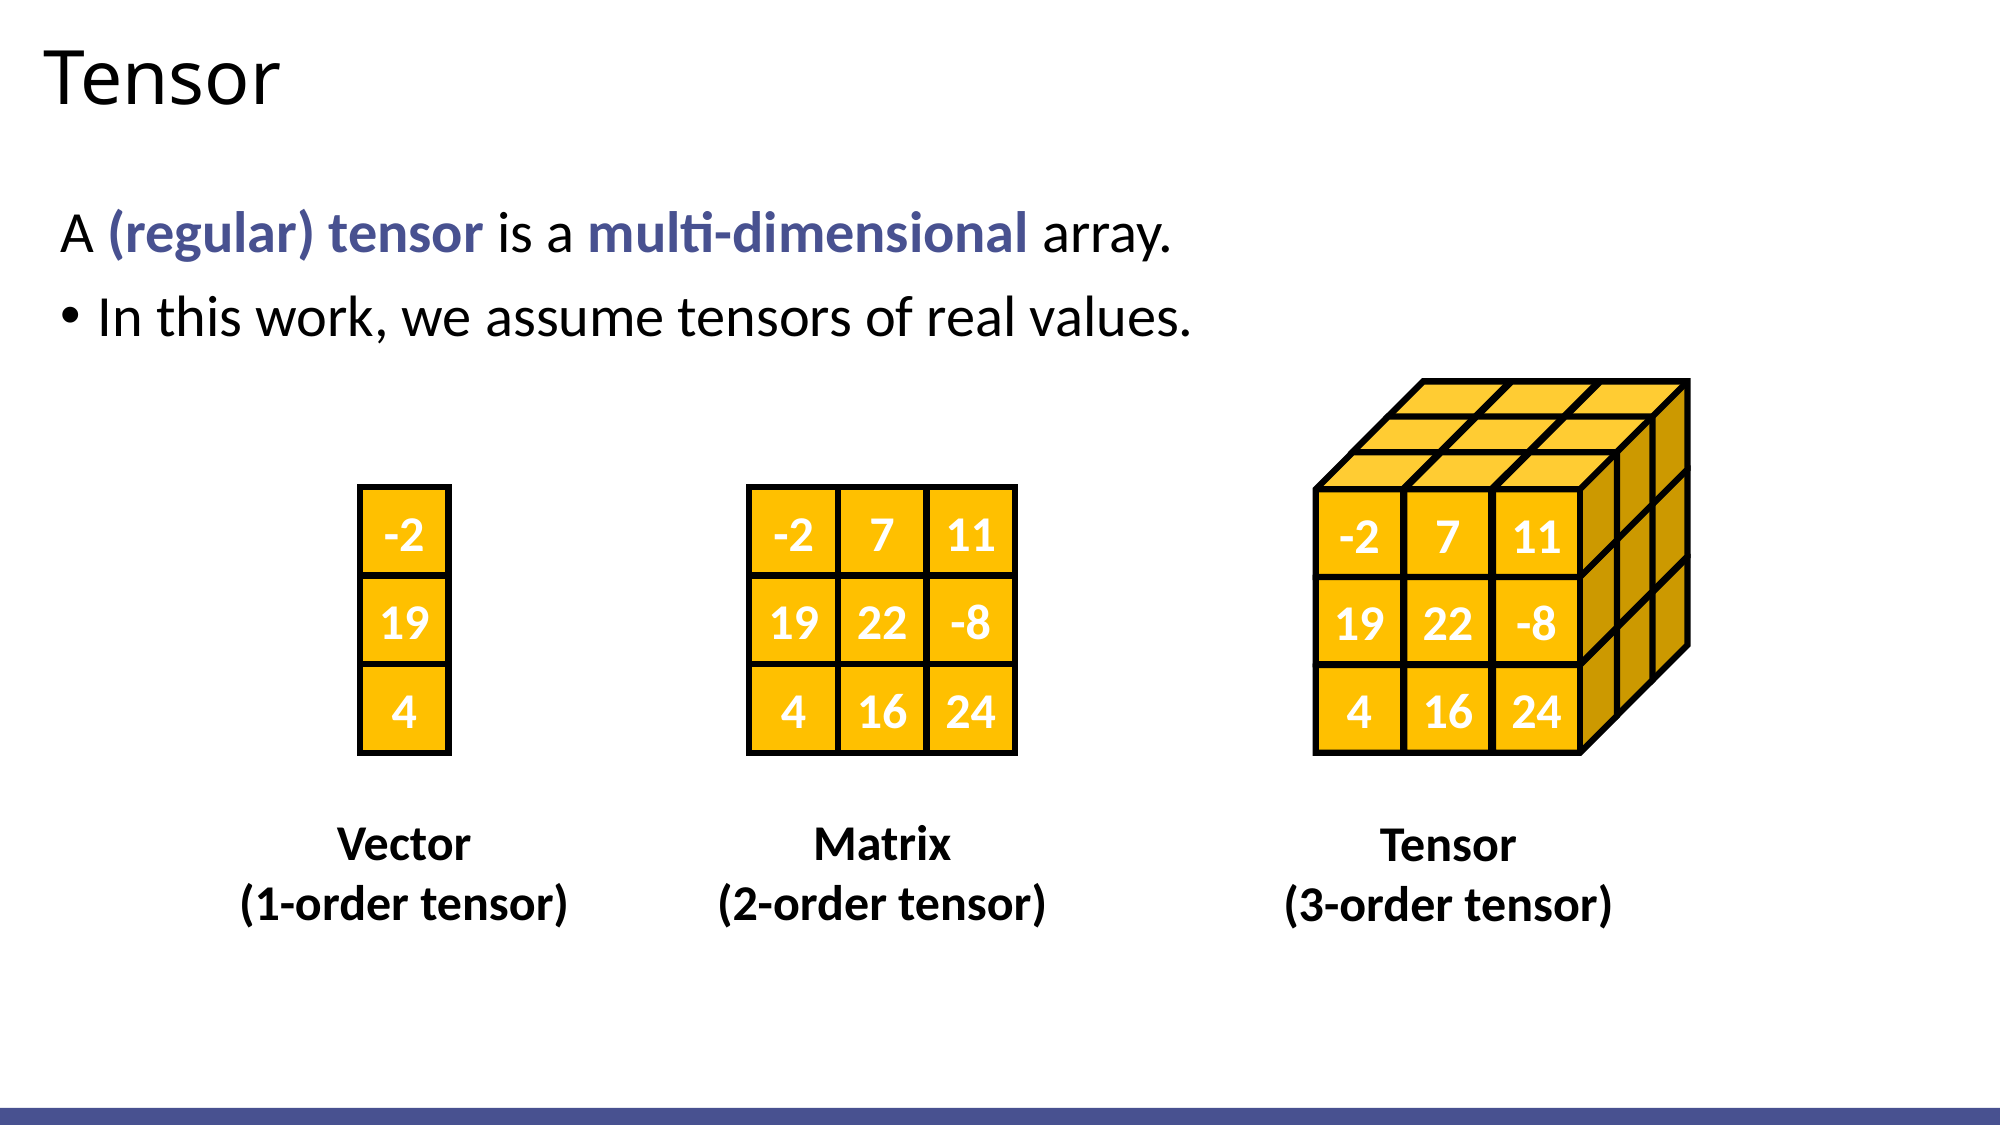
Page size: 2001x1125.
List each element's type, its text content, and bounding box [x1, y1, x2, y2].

title Tensor [28, 22, 1955, 139]
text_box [749, 486, 1015, 753]
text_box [1315, 381, 1688, 753]
text_box Tensor (3-order tensor) [1265, 804, 1632, 940]
text_box Vector (1-order tensor) [221, 803, 588, 939]
list A (regular) tensor is a multi-dimensional array. In this work, we assume tensors of real values. [45, 195, 1955, 1014]
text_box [359, 486, 449, 753]
text_box Matrix (2-order tensor) [698, 803, 1066, 939]
